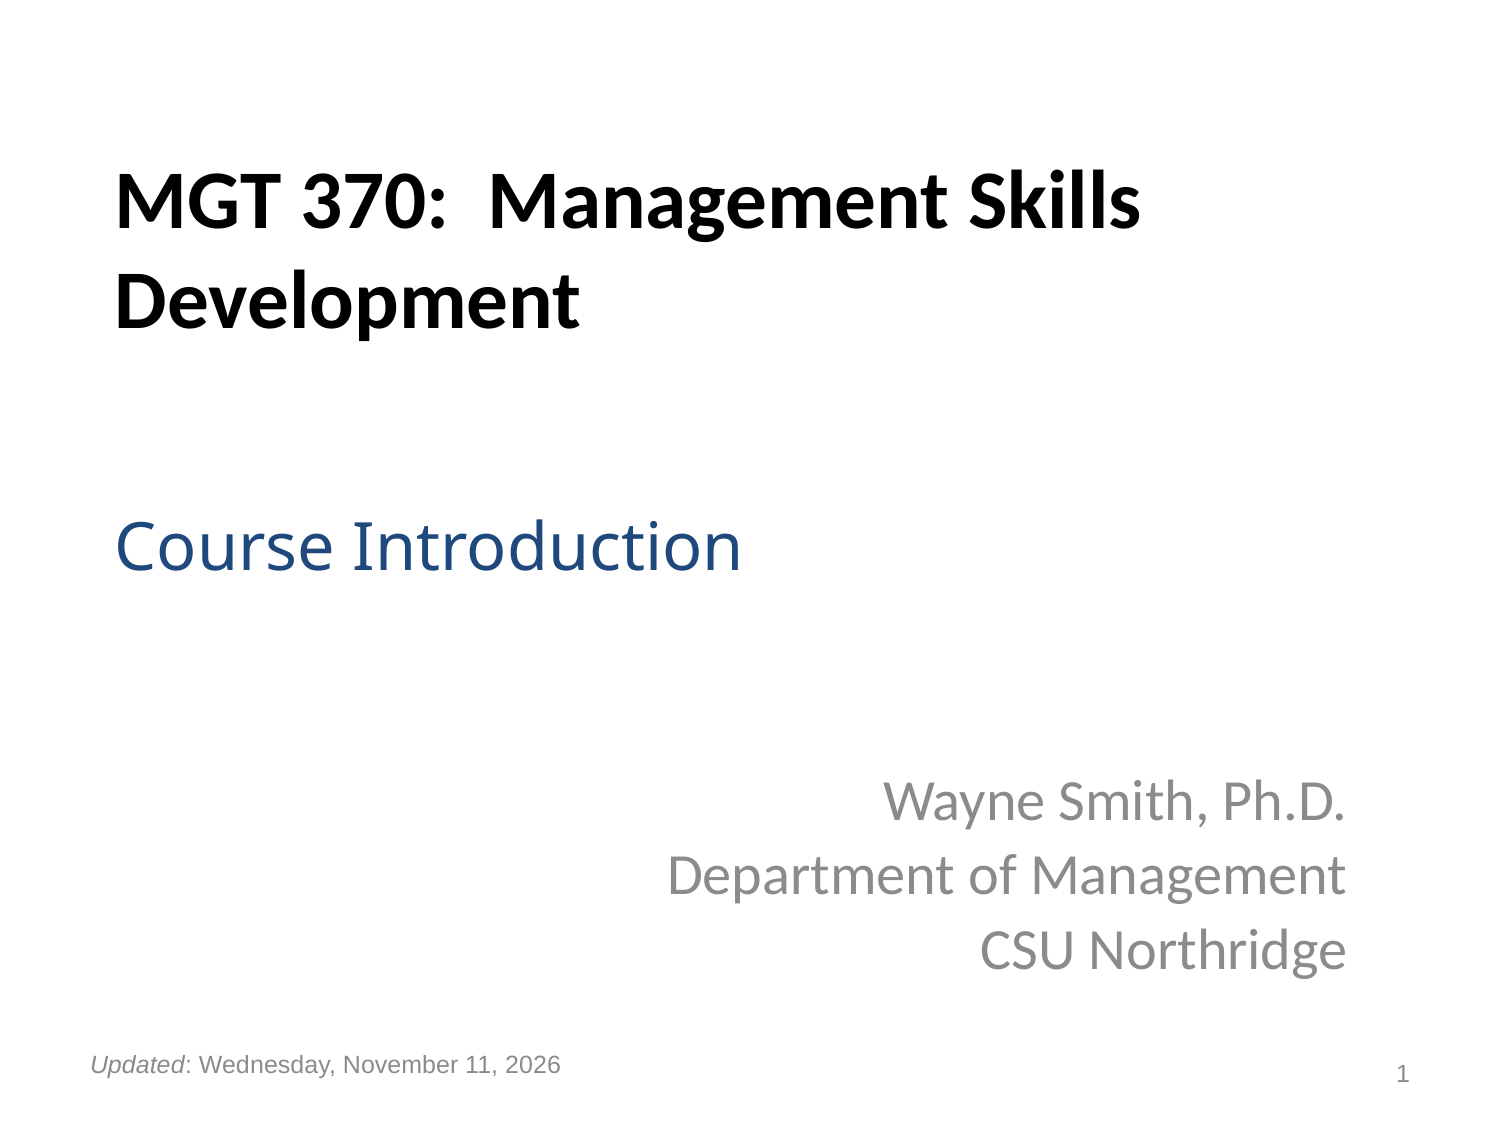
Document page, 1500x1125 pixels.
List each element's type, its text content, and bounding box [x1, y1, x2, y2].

slide_number 1 [1074, 1042, 1425, 1103]
text_box Course Introduction [99, 424, 1375, 663]
subtitle Wayne Smith, Ph.D. Department of Management CSU Northridge [525, 762, 1363, 1000]
title MGT 370: Management Skills Development [99, 125, 1375, 367]
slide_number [75, 1024, 638, 1103]
